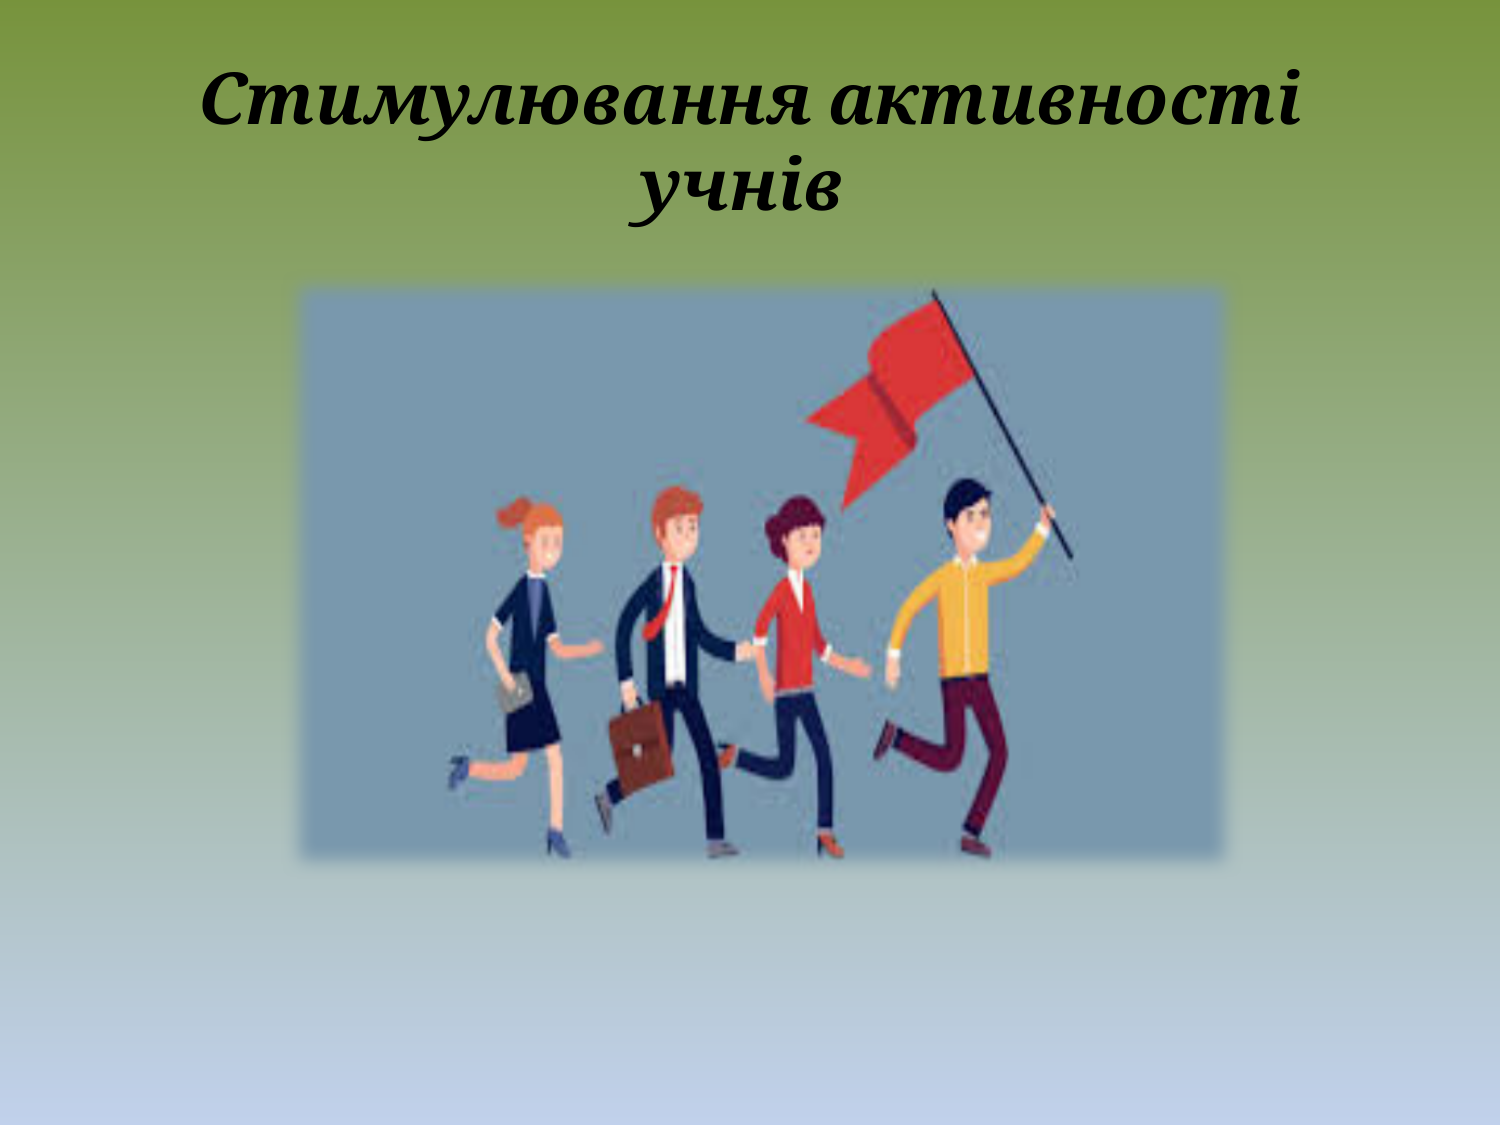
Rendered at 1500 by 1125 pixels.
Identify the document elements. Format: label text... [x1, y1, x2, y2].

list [280, 269, 1243, 880]
title Стимулювання активності учнів [75, 45, 1425, 233]
